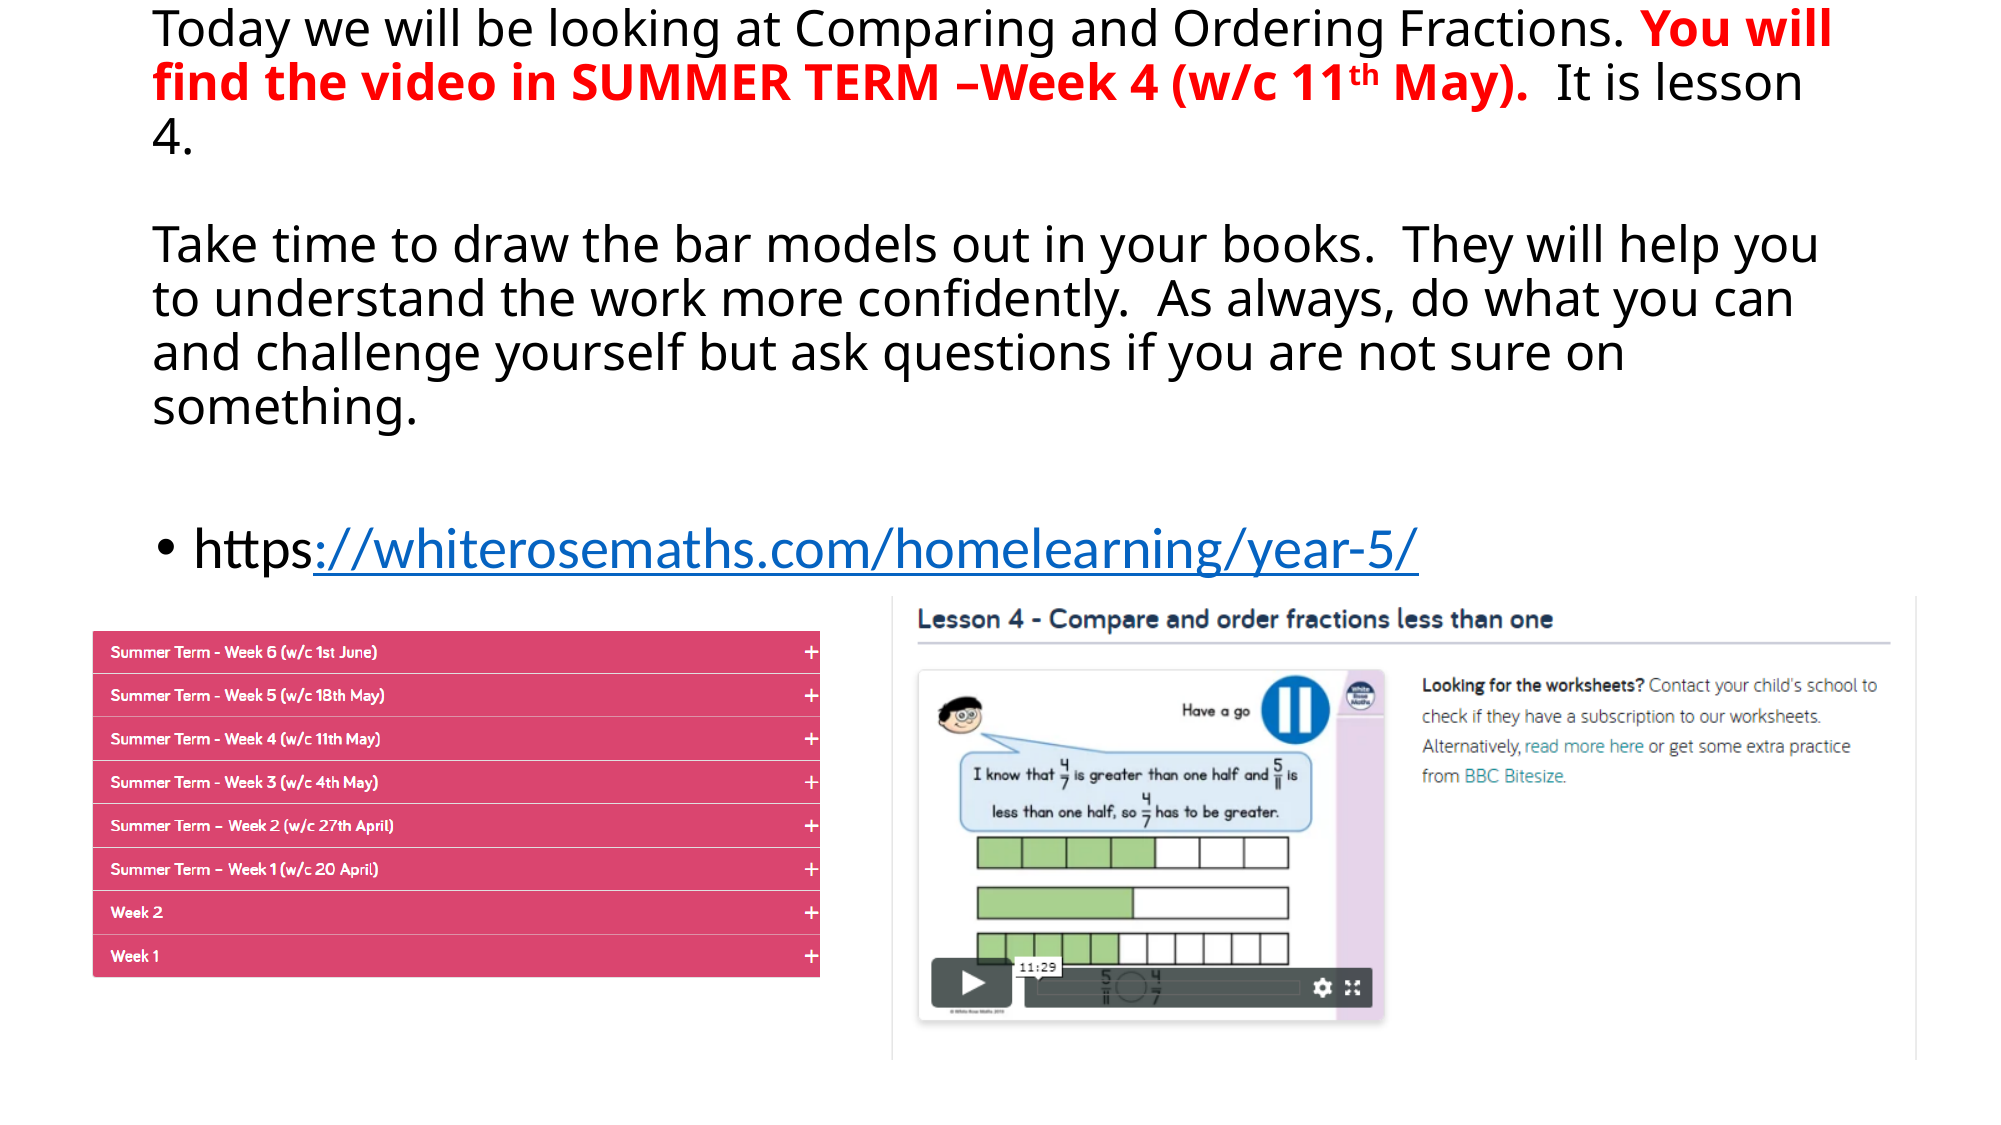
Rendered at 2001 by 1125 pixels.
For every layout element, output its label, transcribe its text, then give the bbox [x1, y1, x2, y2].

picture [71, 631, 820, 982]
picture [888, 596, 1918, 1060]
list https://whiterosemaths.com/homelearning/year-5/ [140, 336, 1866, 1051]
title Today we will be looking at Comparing and Ordering Fractions. You will find the video in SUMMER TERM –Week 4 (w/c 11th May). It is lesson 4. Take time to draw the bar models out in your books. They will help you to understand the work more confidently. As always, do what you can and challenge yourself but ask questions if you are not sure on something. [137, 59, 1863, 278]
